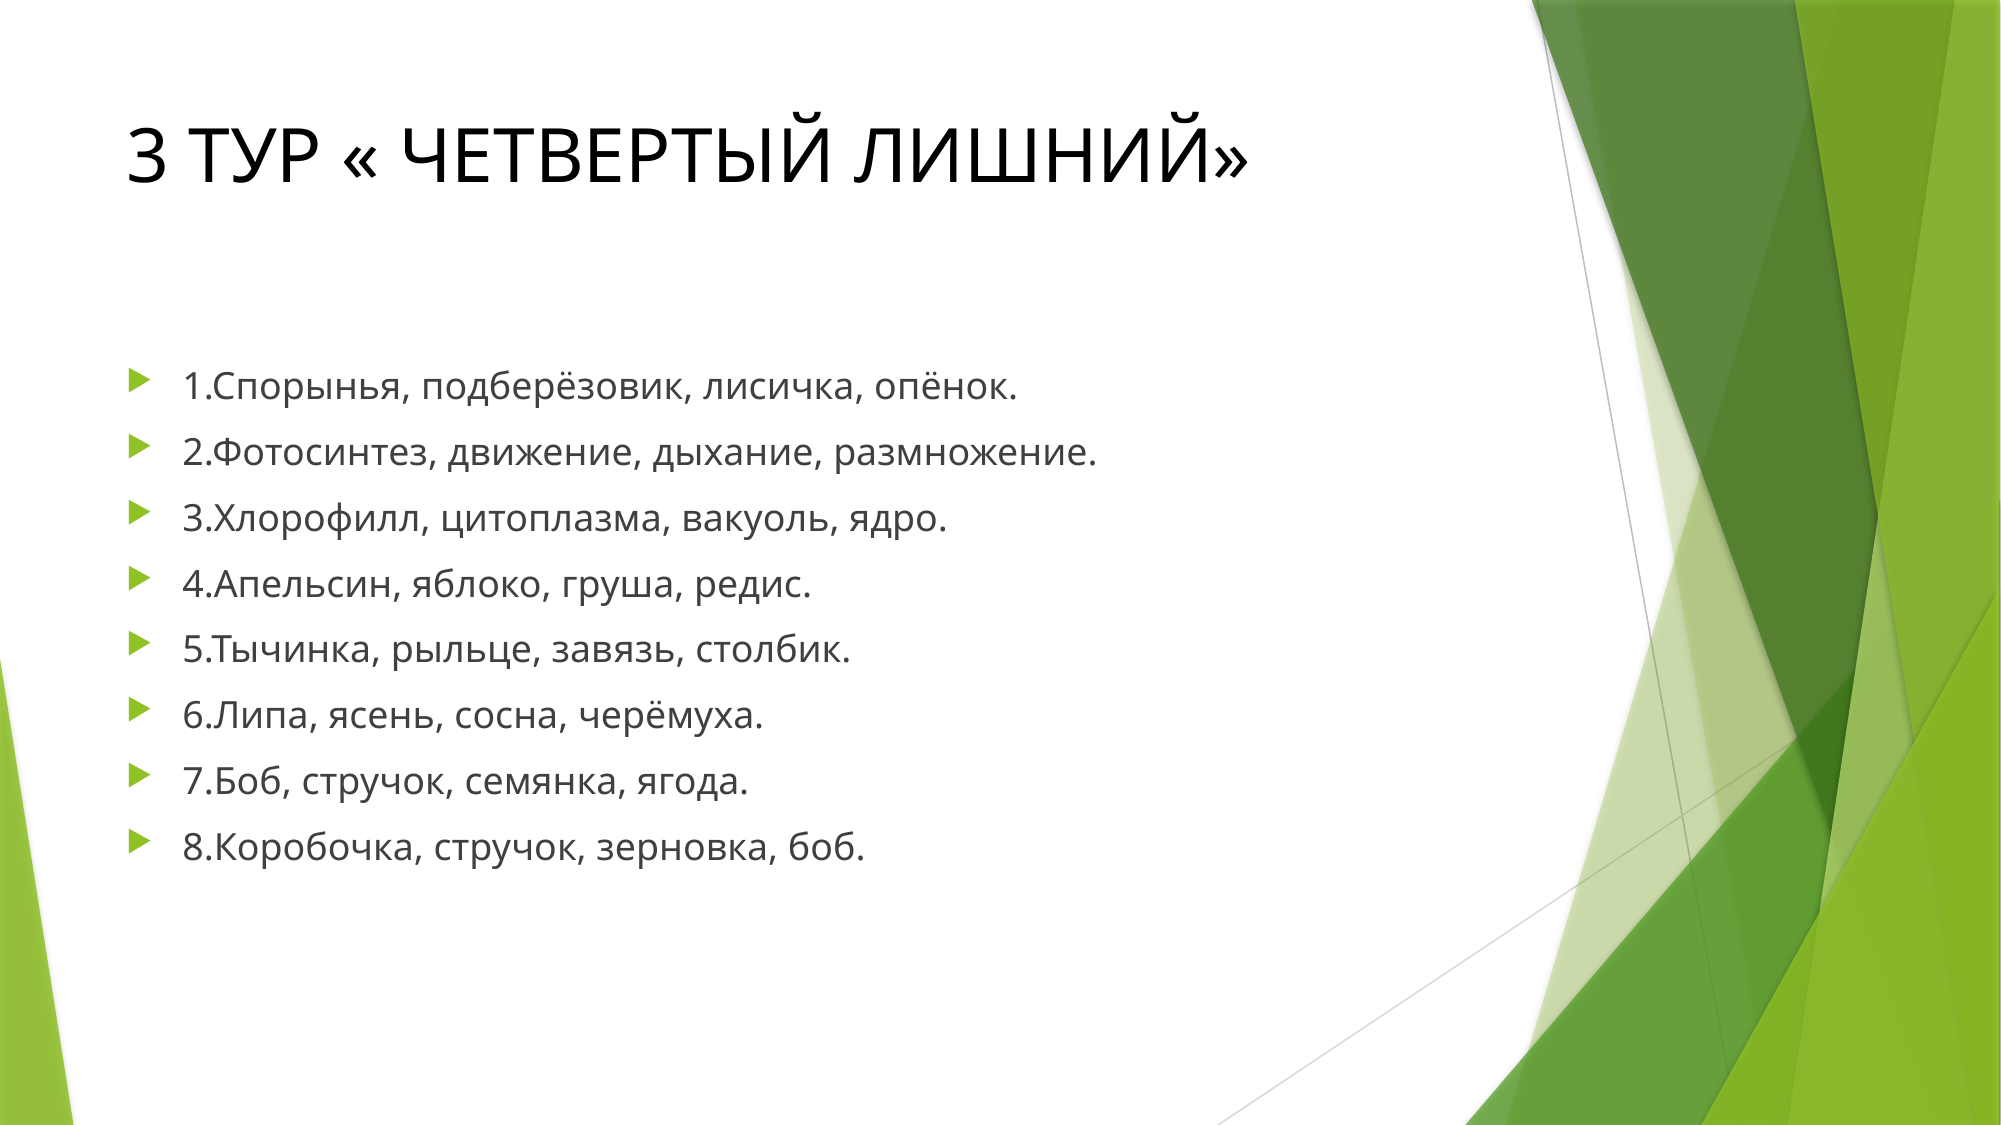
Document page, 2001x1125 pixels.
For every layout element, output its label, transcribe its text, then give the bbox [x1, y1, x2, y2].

title 3 ТУР « ЧЕТВЕРТЫЙ ЛИШНИЙ» [111, 99, 1522, 317]
list 1.Спорынья, подберёзовик, лисичка, опёнок. 2.Фотосинтез, движение, дыхание, размножение. 3.Хлорофилл, цитоплазма, вакуоль, ядро. 4.Апельсин, яблоко, груша, редис. 5.Тычинка, рыльце, завязь, столбик. 6.Липа, ясень, сосна, черёмуха. 7.Боб, стручок, семянка, ягода. 8.Коробочка, стручок, зерновка, боб. [111, 354, 1522, 992]
